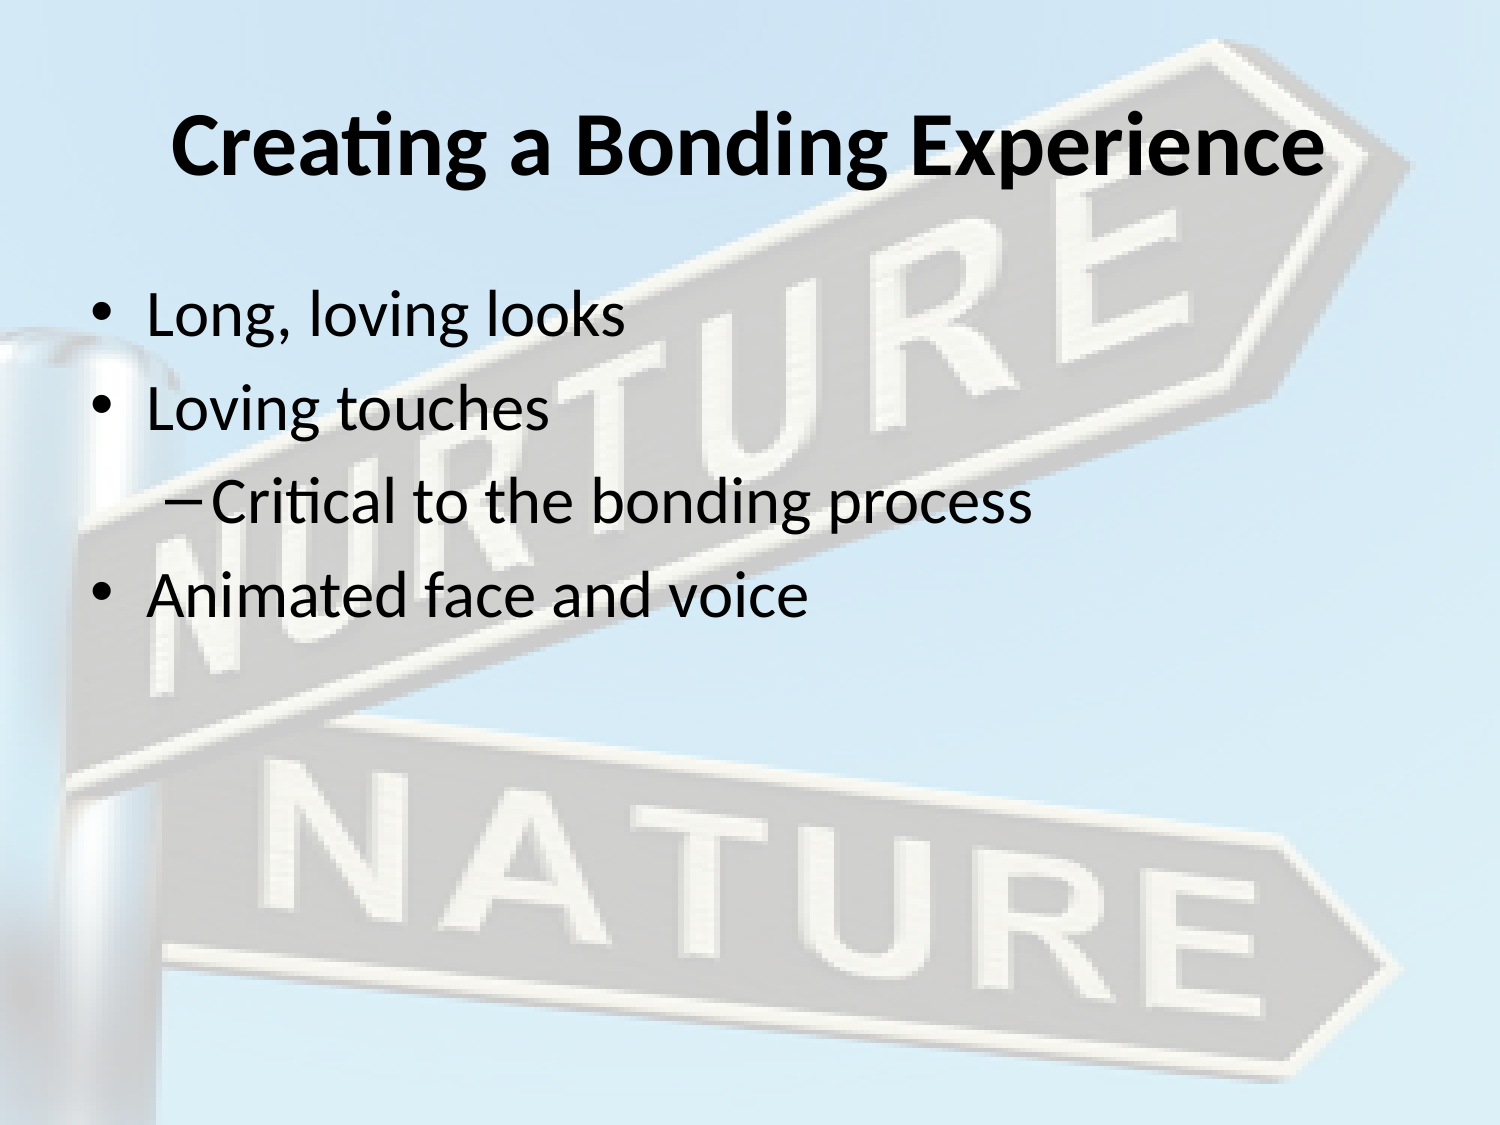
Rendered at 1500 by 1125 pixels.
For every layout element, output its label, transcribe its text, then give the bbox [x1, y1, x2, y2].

title Creating a Bonding Experience [75, 45, 1425, 233]
list Long, loving looks Loving touches Critical to the bonding process Animated face and voice [75, 262, 1425, 1005]
